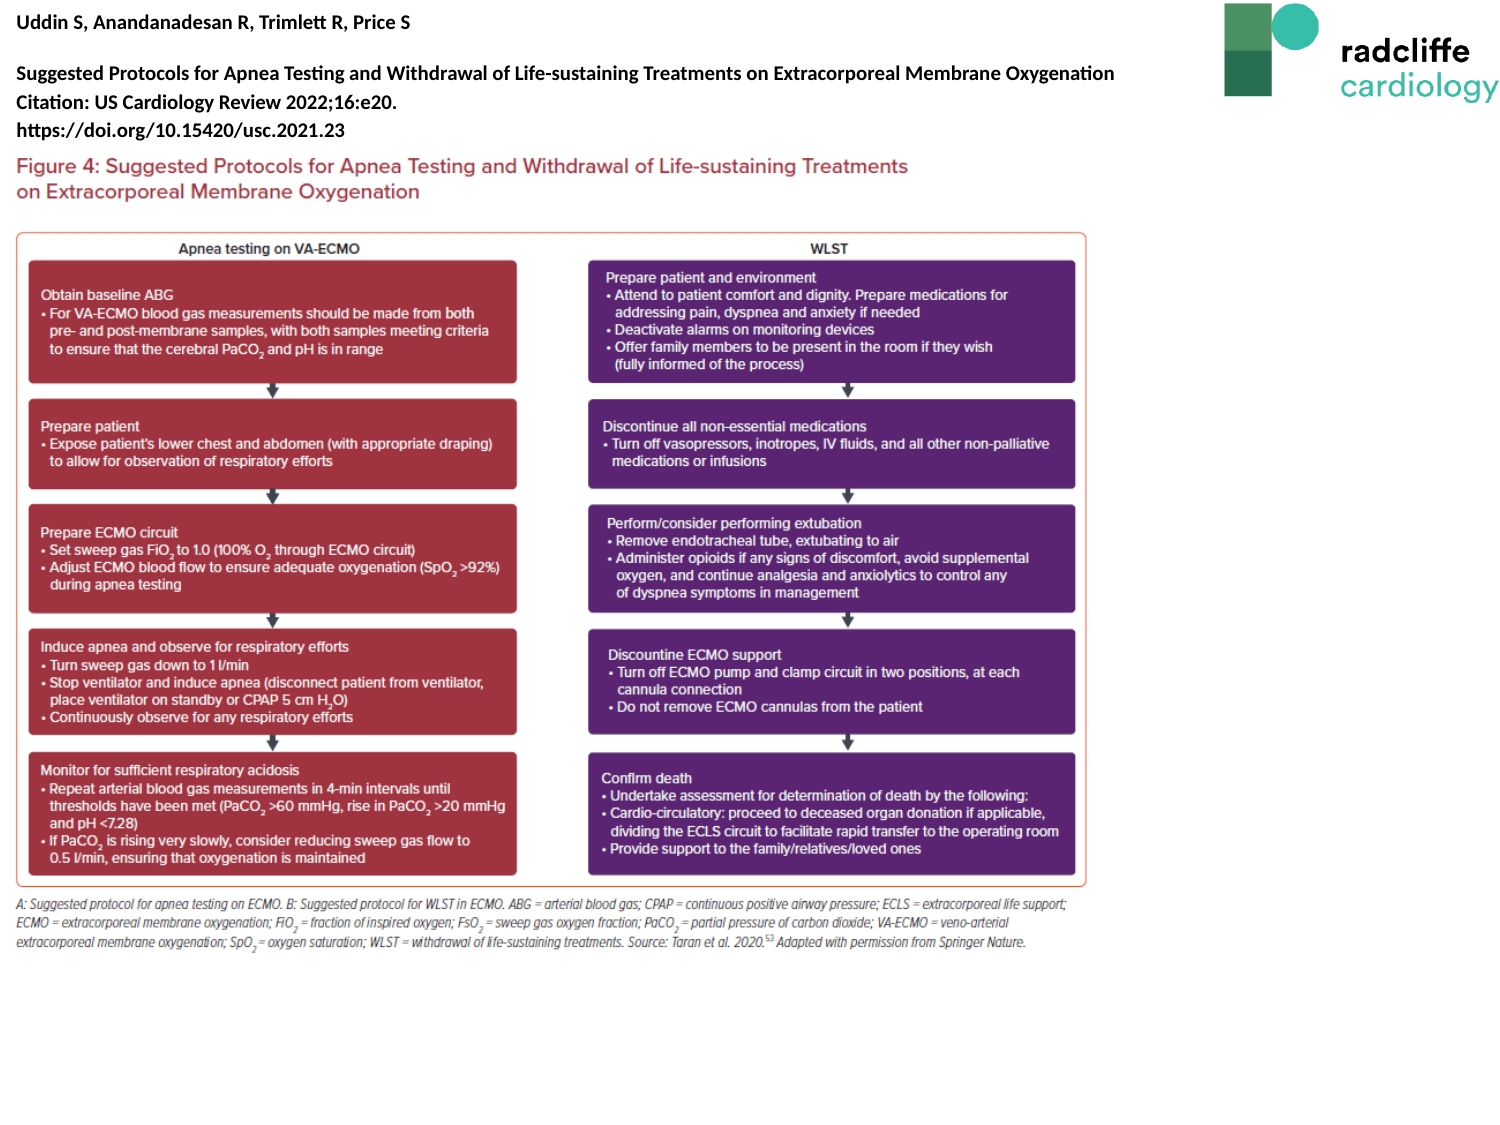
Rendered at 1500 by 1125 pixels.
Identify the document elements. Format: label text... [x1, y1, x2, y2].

text_box Uddin S, Anandanadesan R, Trimlett R, Price S [1, 1, 939, 42]
text_box Suggested Protocols for Apnea Testing and Withdrawal of Life-sustaining Treatments on Extracorporeal Membrane Oxygenation [1, 51, 1224, 81]
text_box https://doi.org/10.15420/usc.2021.23 [1, 109, 1500, 150]
picture [1, 141, 1096, 962]
text_box Citation: US Cardiology Review 2022;16:e20. [1, 81, 1500, 109]
picture [1224, 1, 1499, 104]
